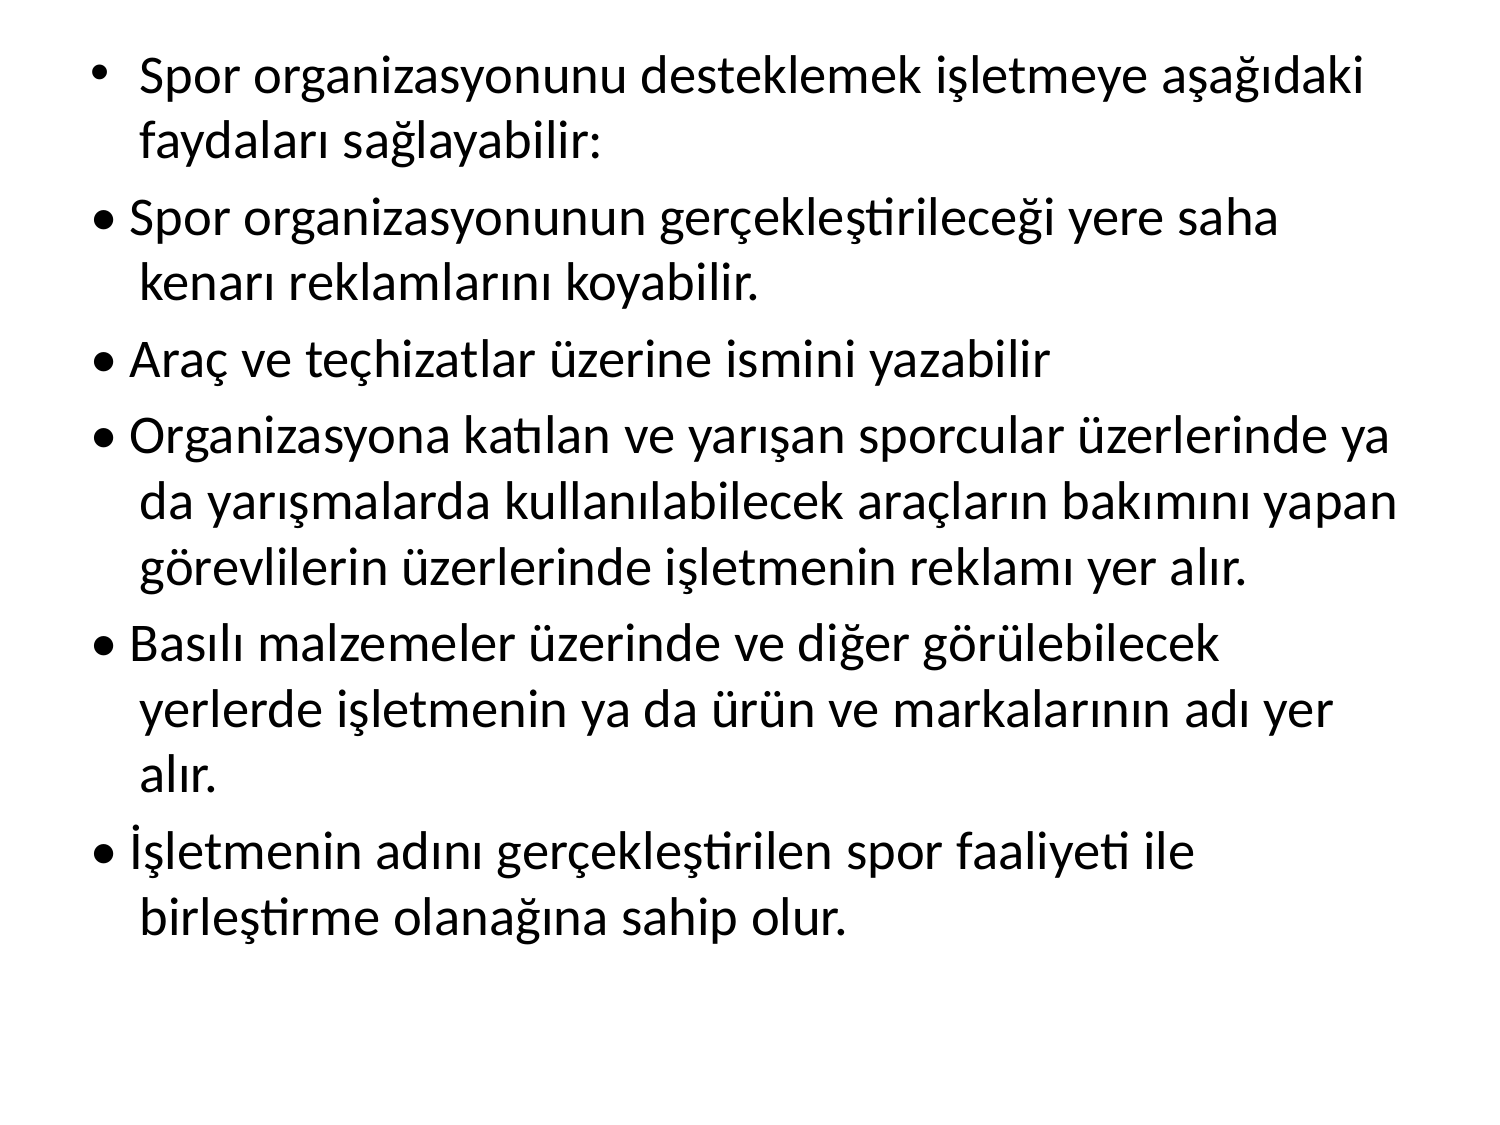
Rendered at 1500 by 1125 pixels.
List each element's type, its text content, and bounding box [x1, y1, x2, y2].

list Spor organizasyonunu desteklemek işletmeye aşağıdaki faydaları sağlayabilir: • Spor organizasyonunun gerçekleştirileceği yere saha kenarı reklamlarını koyabilir. • Araç ve teçhizatlar üzerine ismini yazabilir • Organizasyona katılan ve yarışan sporcular üzerlerinde ya da yarışmalarda kullanılabilecek araçların bakımını yapan görevlilerin üzerlerinde işletmenin reklamı yer alır. • Basılı malzemeler üzerinde ve diğer görülebilecek yerlerde işletmenin ya da ürün ve markalarının adı yer alır. • İşletmenin adını gerçekleştirilen spor faaliyeti ile birleştirme olanağına sahip olur. [75, 30, 1425, 1005]
